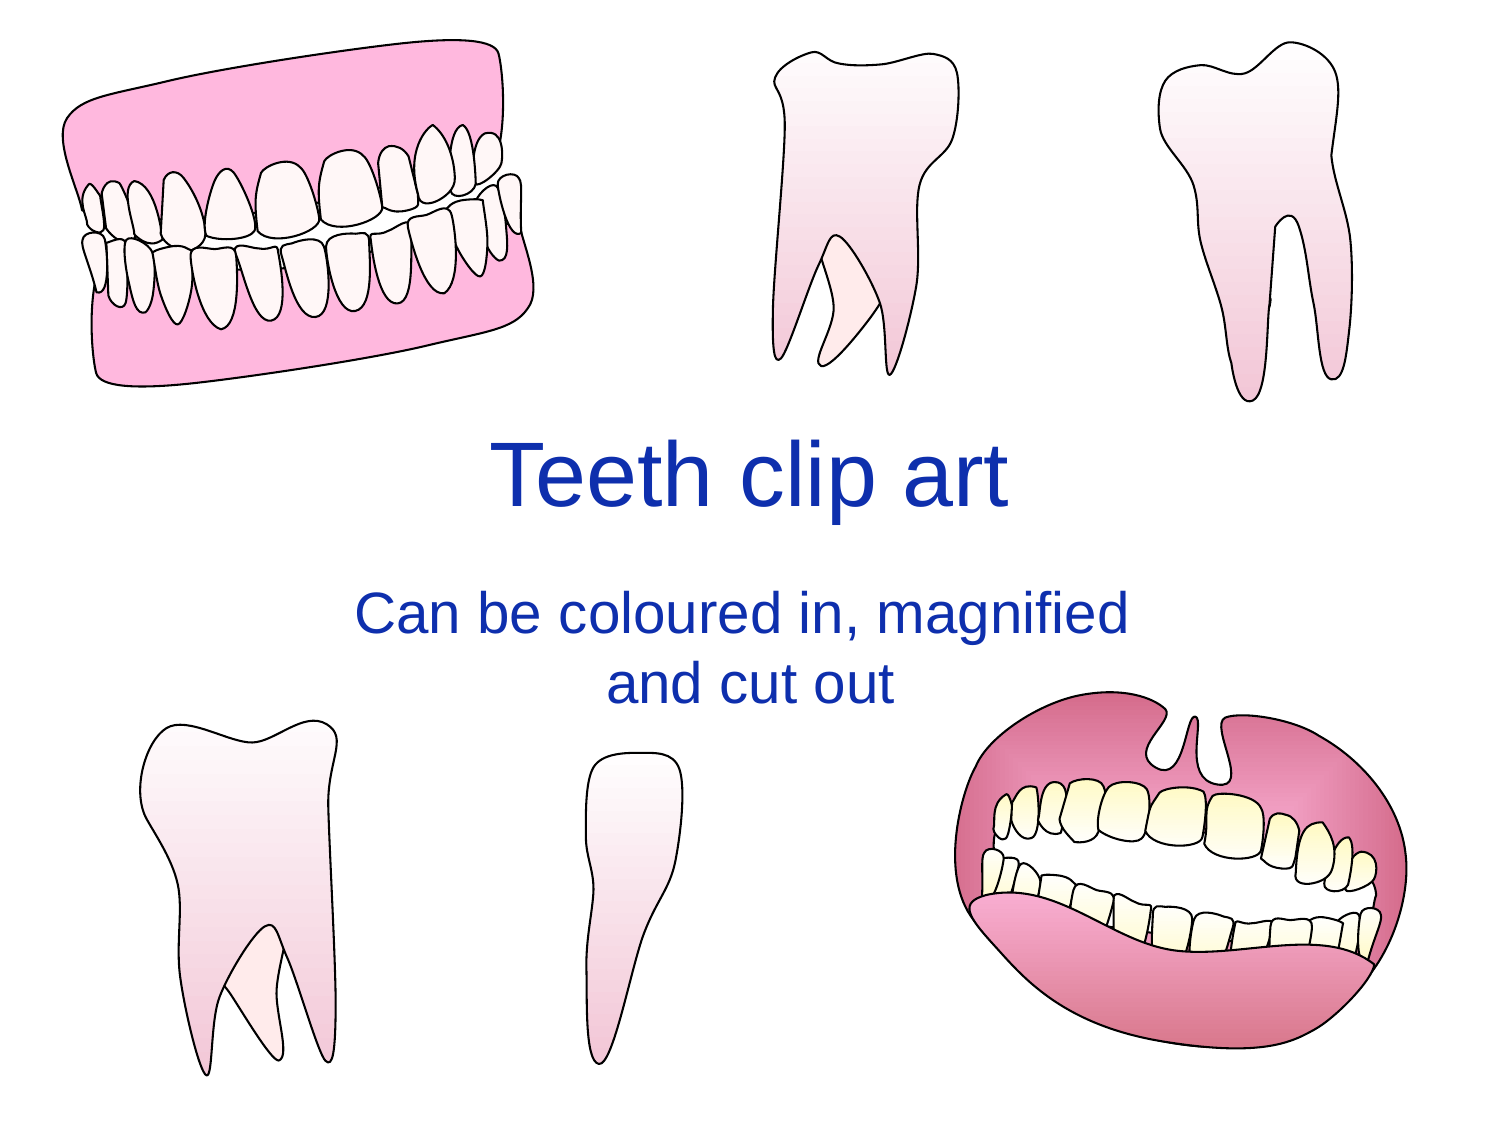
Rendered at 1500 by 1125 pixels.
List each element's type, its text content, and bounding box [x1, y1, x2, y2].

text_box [942, 698, 1413, 1043]
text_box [749, 40, 941, 377]
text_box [150, 705, 373, 1079]
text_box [66, 57, 530, 369]
text_box [1158, 42, 1352, 402]
subtitle Can be coloured in, magnified and cut out [135, 567, 1367, 855]
title Teeth clip art [112, 349, 1388, 591]
text_box [585, 752, 683, 1064]
